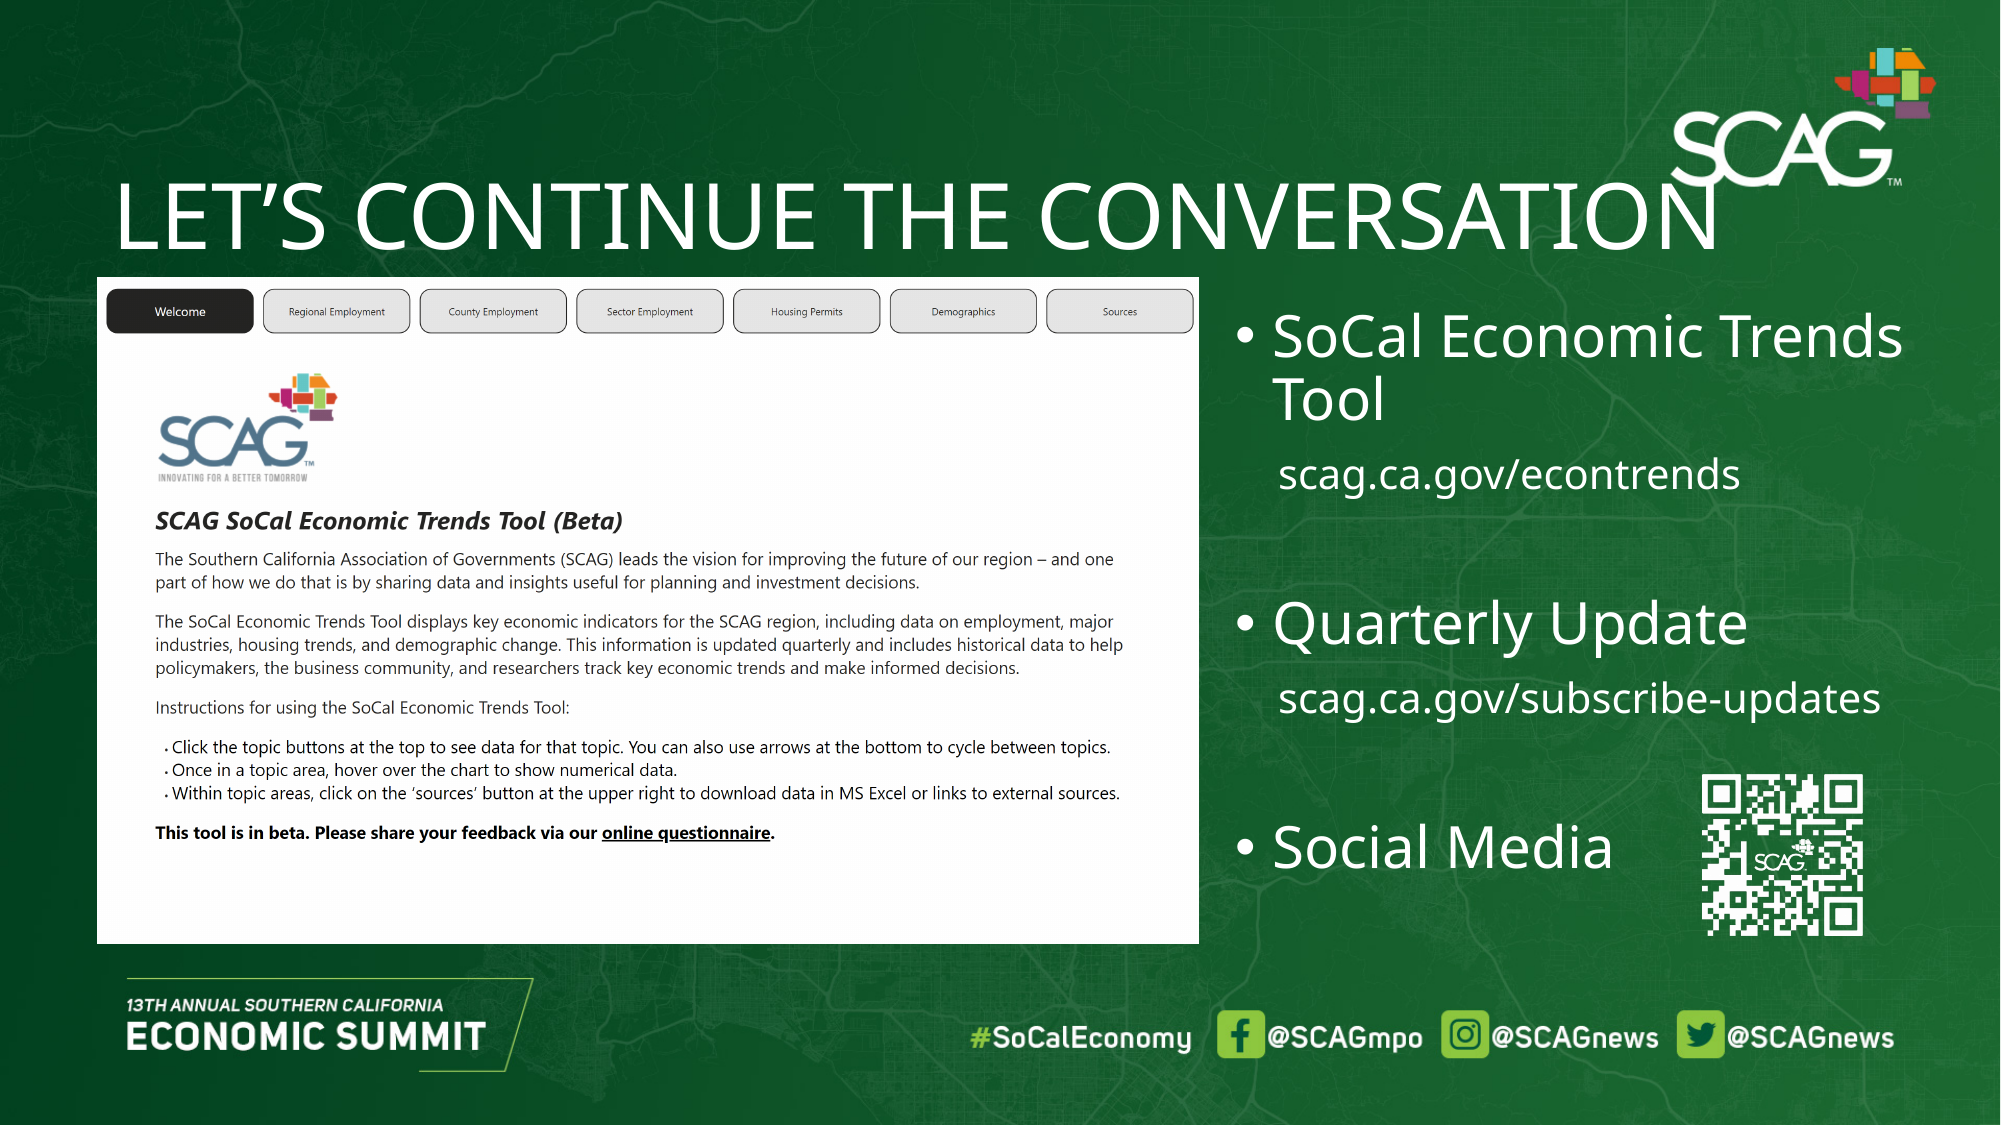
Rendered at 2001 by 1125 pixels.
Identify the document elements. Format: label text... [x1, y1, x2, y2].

title Let’s Continue the Conversation [97, 25, 1863, 278]
list SoCal Economic Trends Tool scag.ca.gov/econtrends Quarterly Update scag.ca.gov/subscribe-updates Social Media [1220, 299, 1960, 1014]
picture [0, 0, 2001, 1125]
